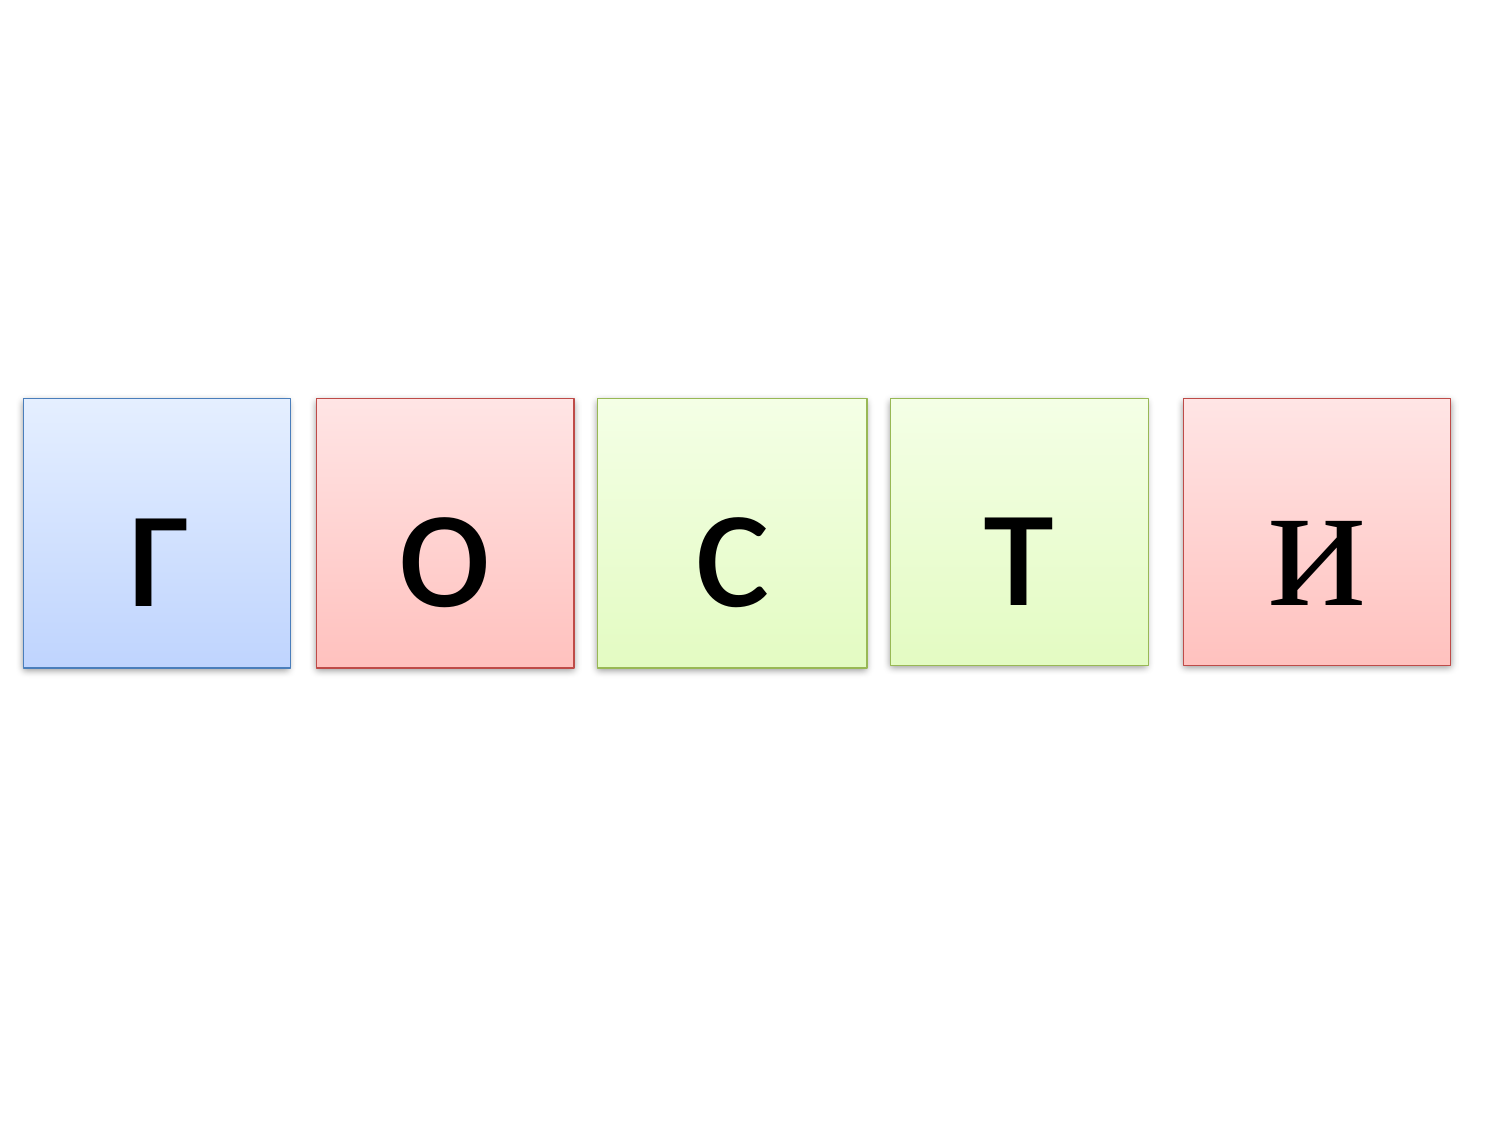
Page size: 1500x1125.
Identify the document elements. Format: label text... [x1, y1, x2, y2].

text_box и [1183, 398, 1451, 666]
text_box т [890, 398, 1149, 666]
text_box с [597, 398, 868, 669]
text_box о [316, 398, 575, 669]
text_box г [23, 398, 291, 669]
